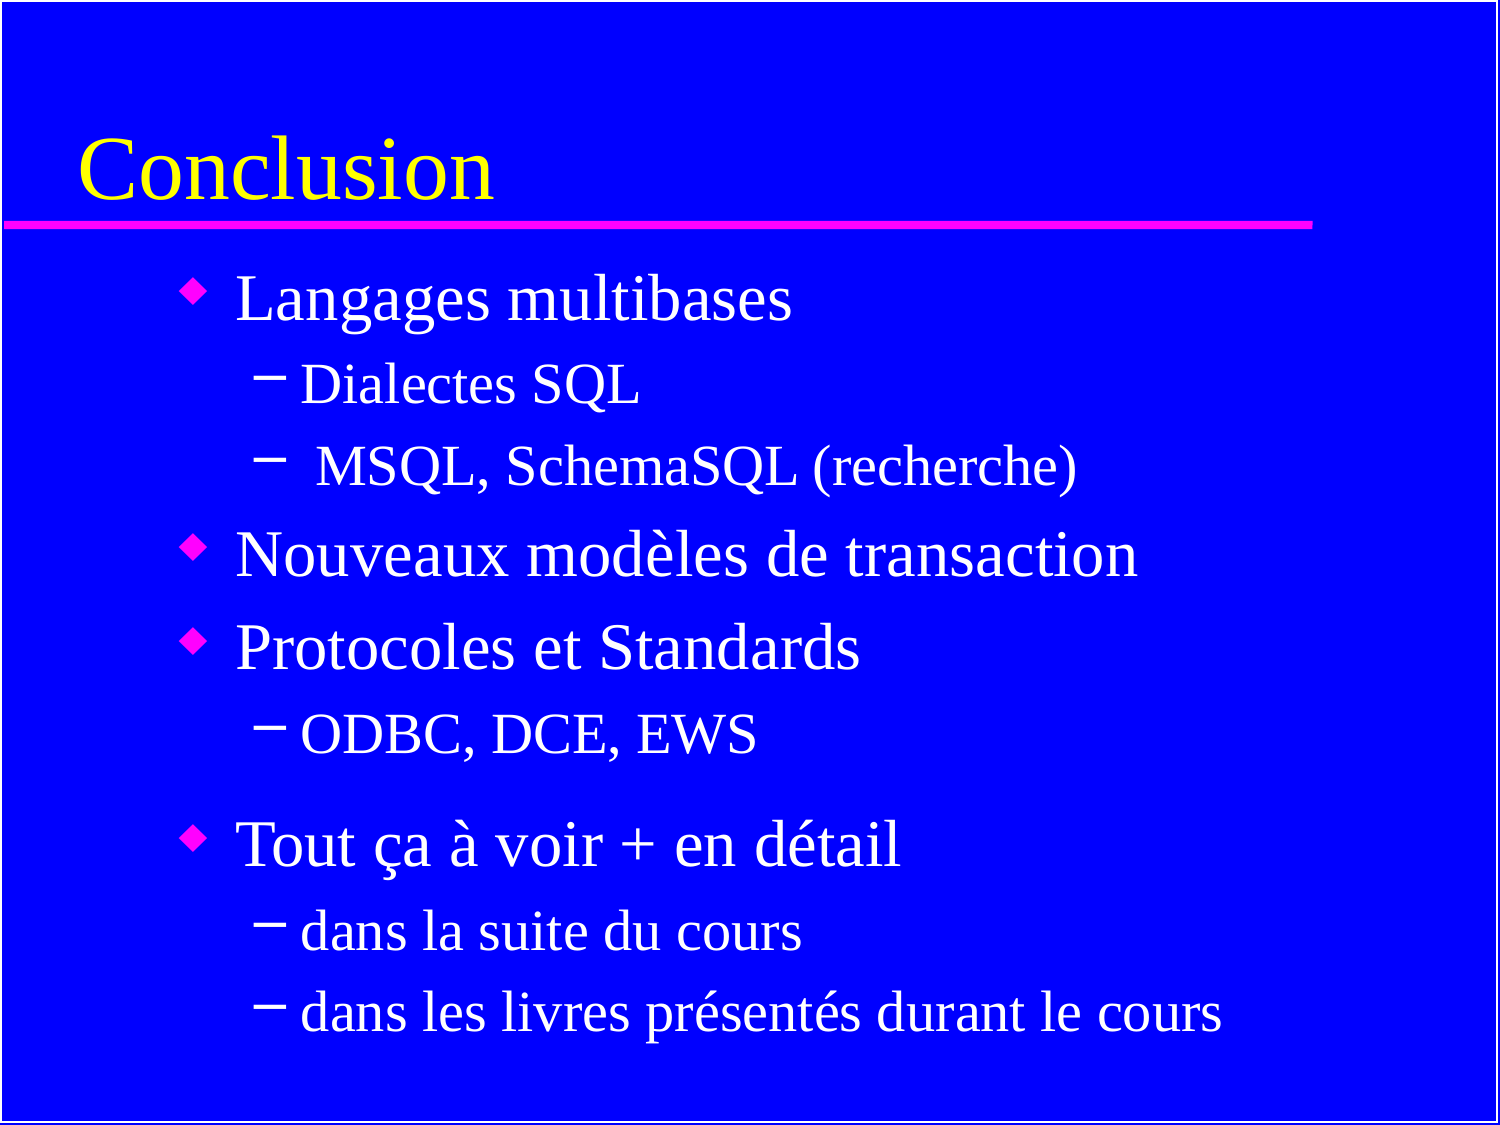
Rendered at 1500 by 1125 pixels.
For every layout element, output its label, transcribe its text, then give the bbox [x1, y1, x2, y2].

title Conclusion [61, 43, 1338, 226]
list Langages multibases Dialectes SQL MSQL, SchemaSQL (recherche) Nouveaux modèles de transaction Protocoles et Standards ODBC, DCE, EWS Tout ça à voir + en détail dans la suite du cours dans les livres présentés durant le cours [163, 245, 1433, 1042]
